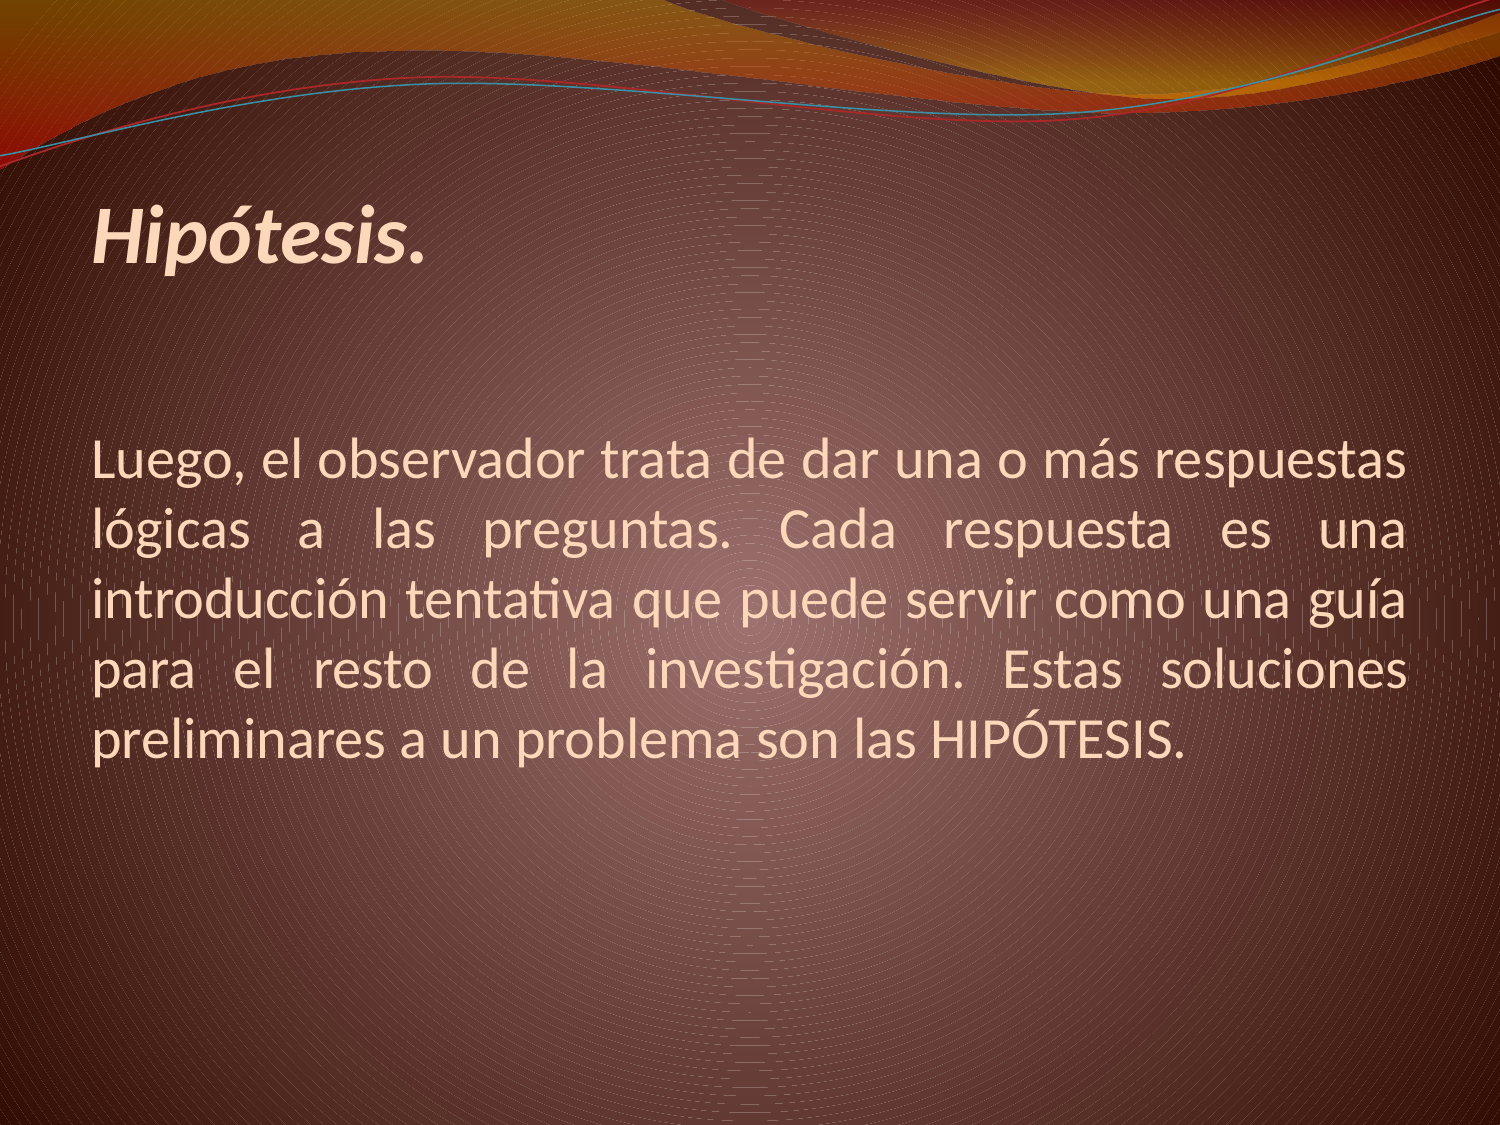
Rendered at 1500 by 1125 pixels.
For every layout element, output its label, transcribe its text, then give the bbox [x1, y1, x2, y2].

text_box Hipótesis. Luego, el observador trata de dar una o más respuestas lógicas a las preguntas. Cada respuesta es una introducción tentativa que puede servir como una guía para el resto de la investigación. Estas soluciones preliminares a un problema son las HIPÓTESIS. [76, 172, 1424, 848]
